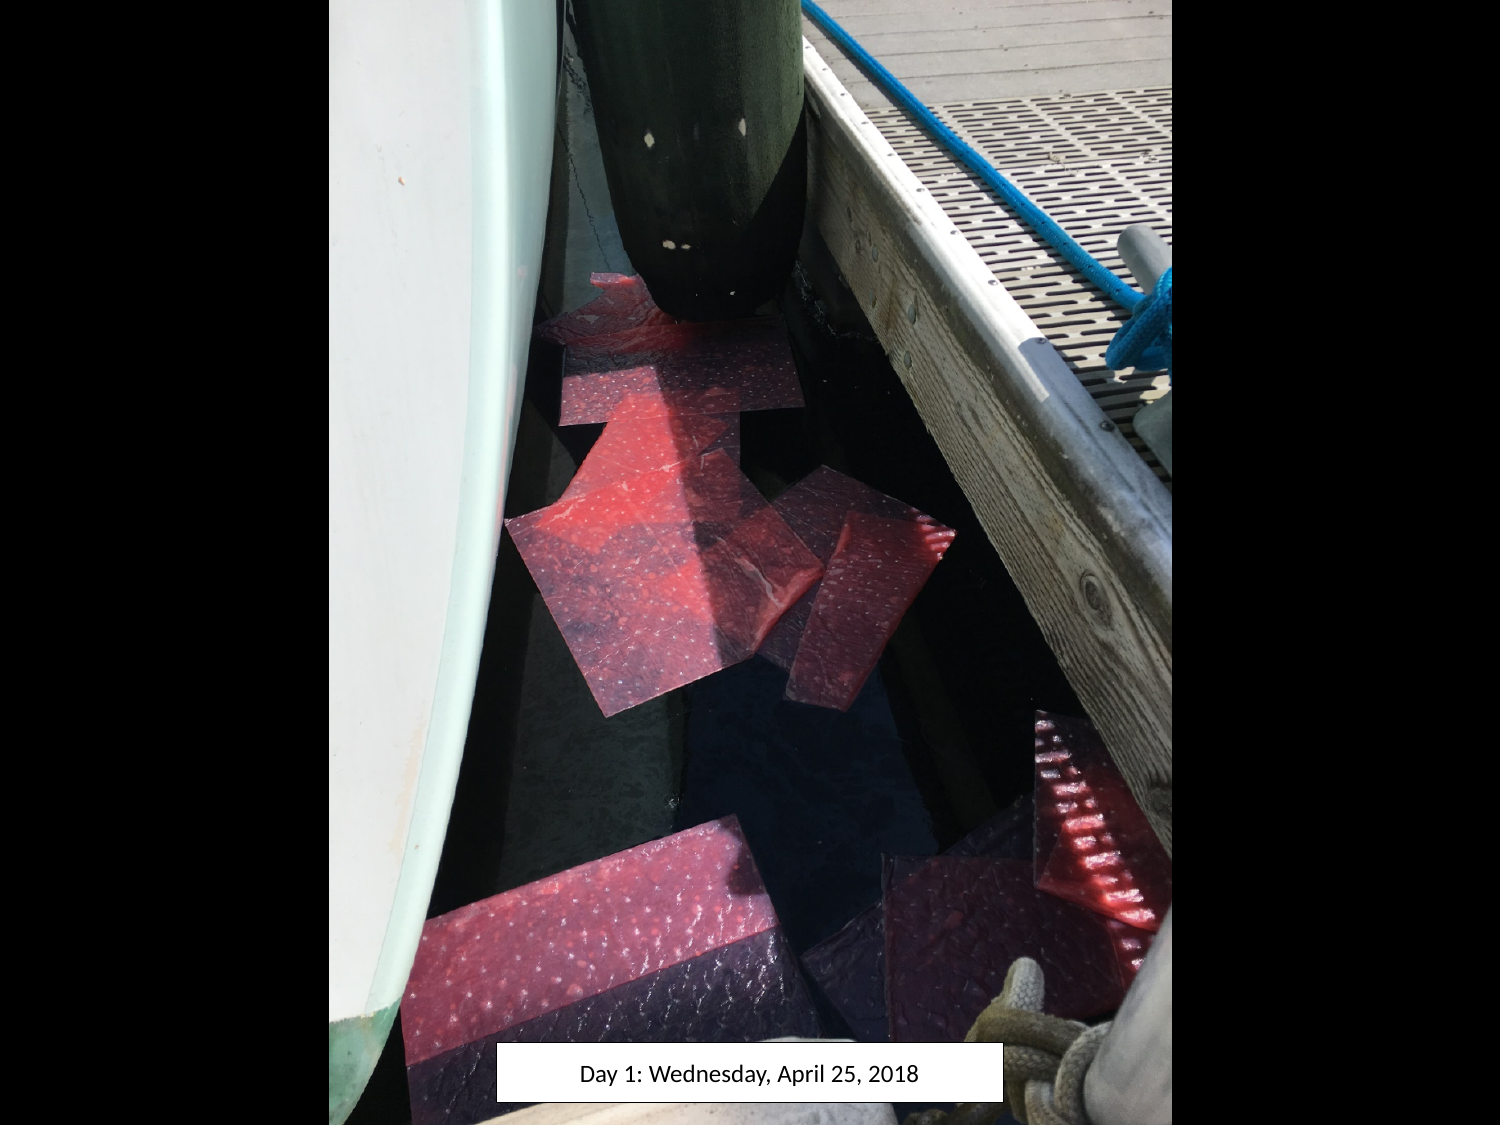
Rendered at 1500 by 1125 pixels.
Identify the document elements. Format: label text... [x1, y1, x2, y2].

picture [187, 0, 1313, 1124]
footer Day 1: Wednesday, April 25, 2018 [496, 1042, 1004, 1103]
